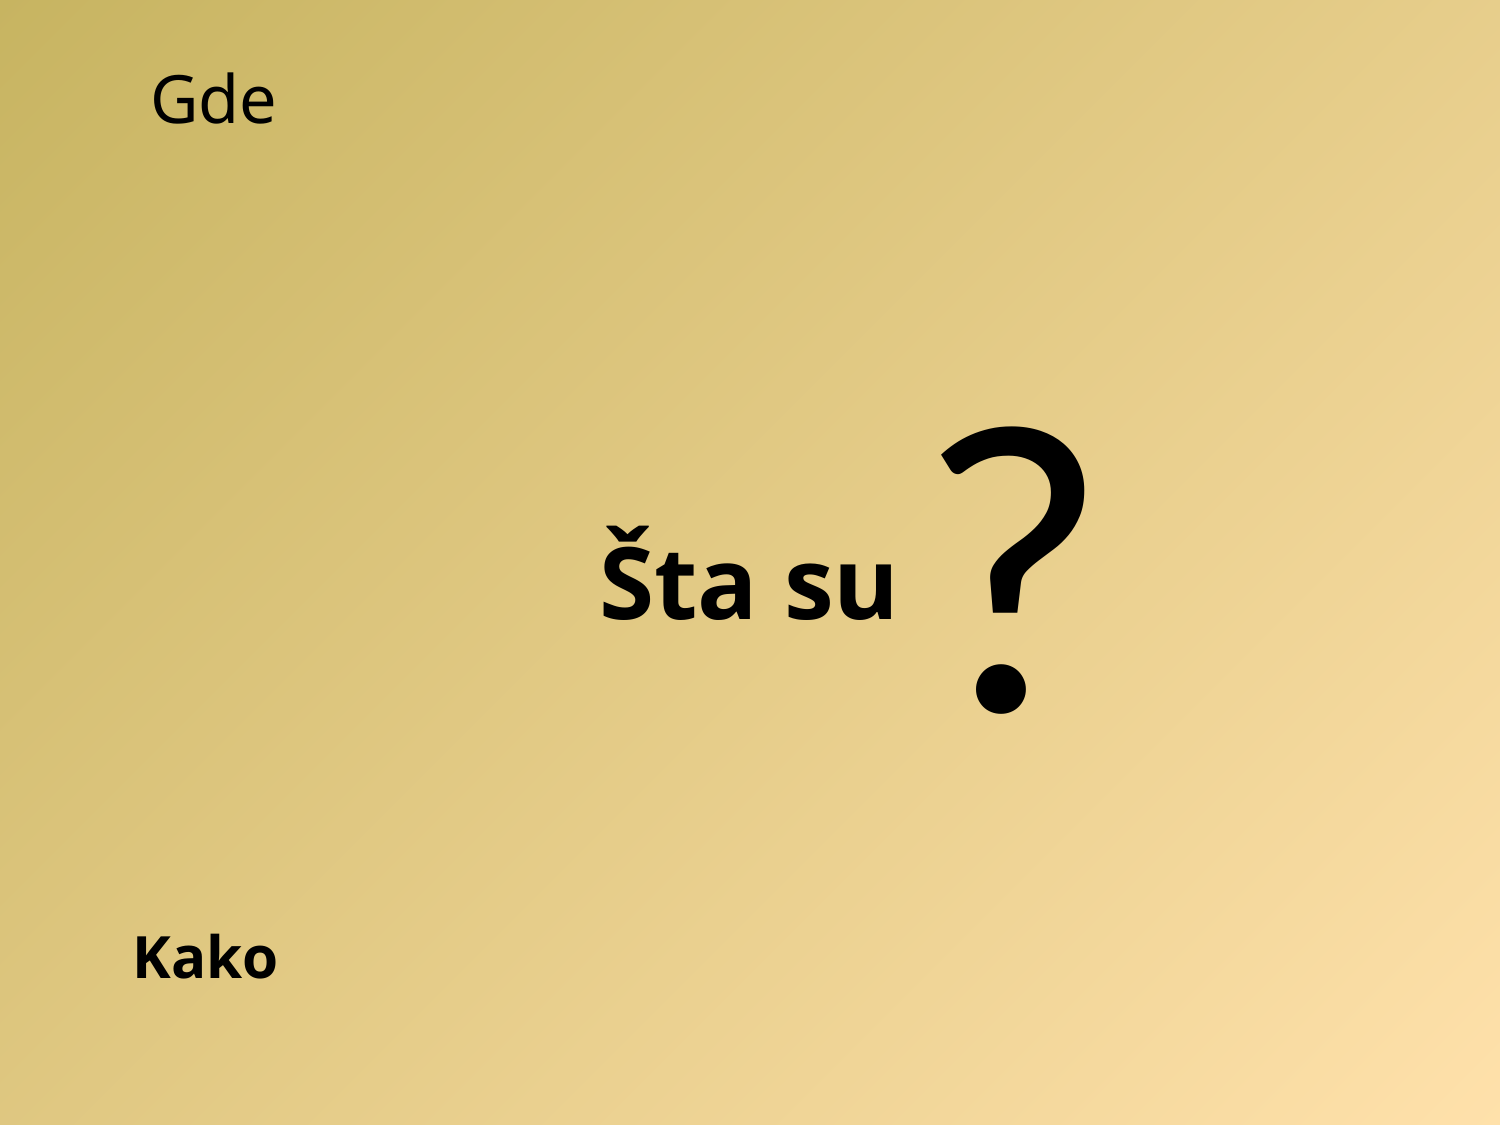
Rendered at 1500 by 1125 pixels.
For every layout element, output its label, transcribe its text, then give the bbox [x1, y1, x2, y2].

text_box Kako [118, 912, 294, 998]
text_box ? [901, 287, 1124, 803]
text_box Šta su [584, 512, 915, 648]
text_box Gde [135, 49, 293, 145]
